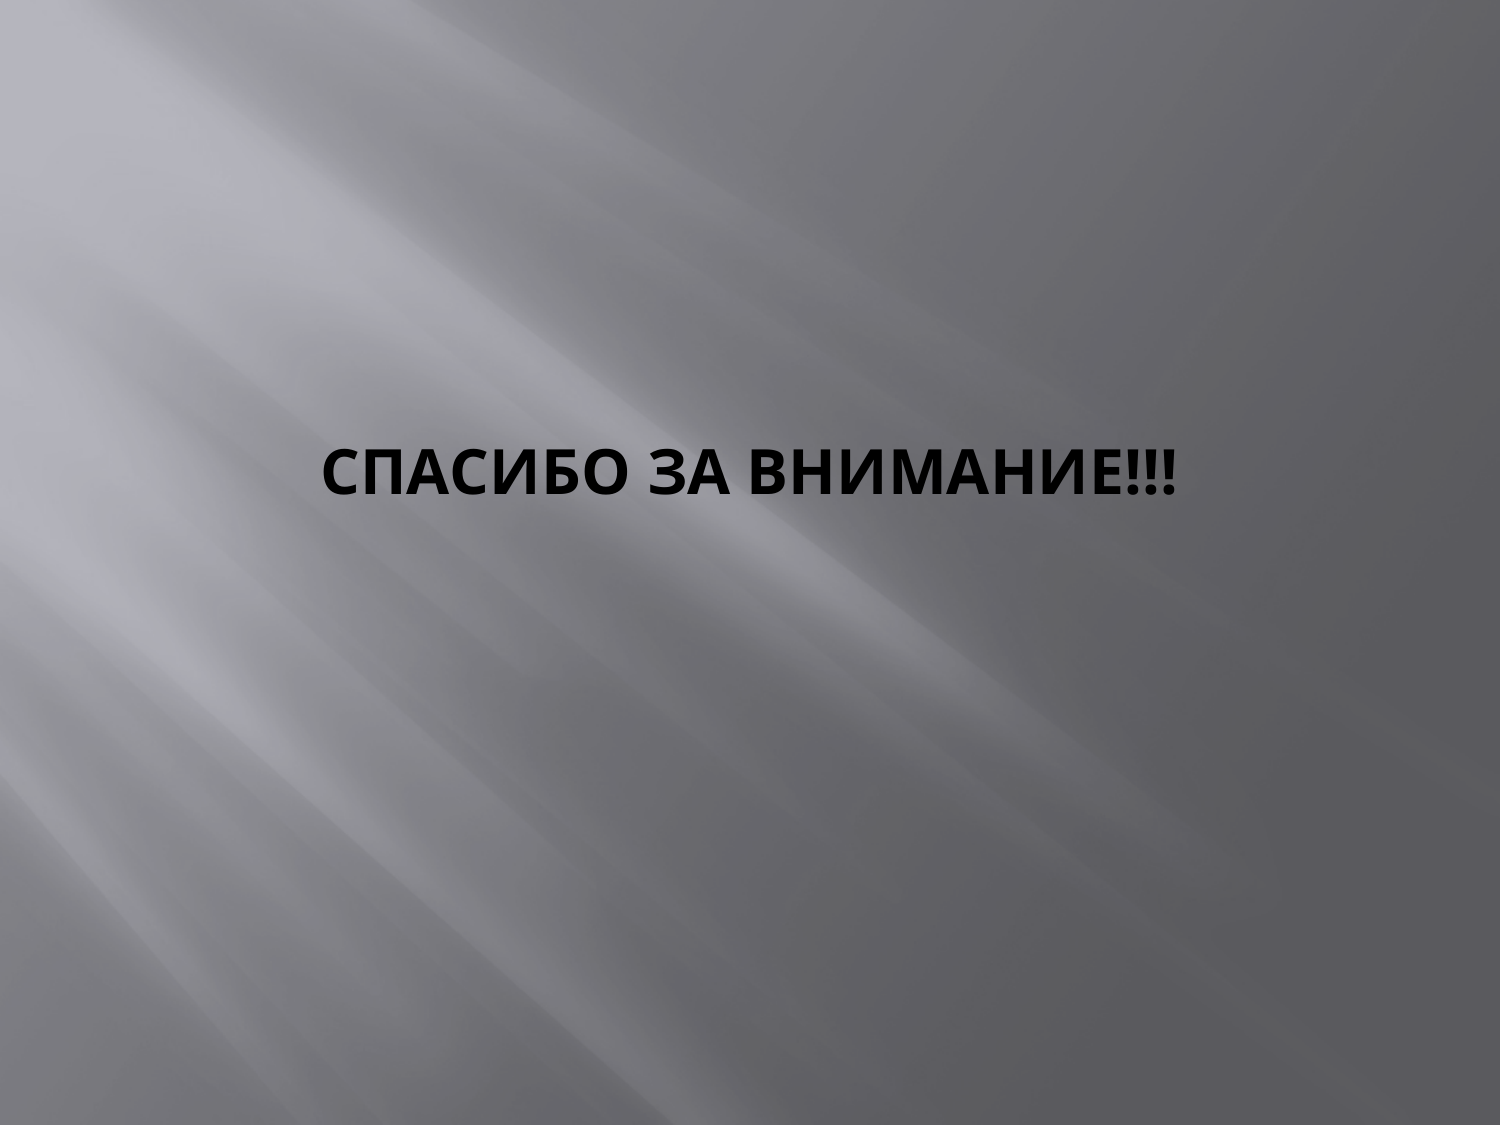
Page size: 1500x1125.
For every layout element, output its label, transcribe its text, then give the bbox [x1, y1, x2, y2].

text_box СПАСИБО ЗА ВНИМАНИЕ!!! [0, 424, 1500, 515]
